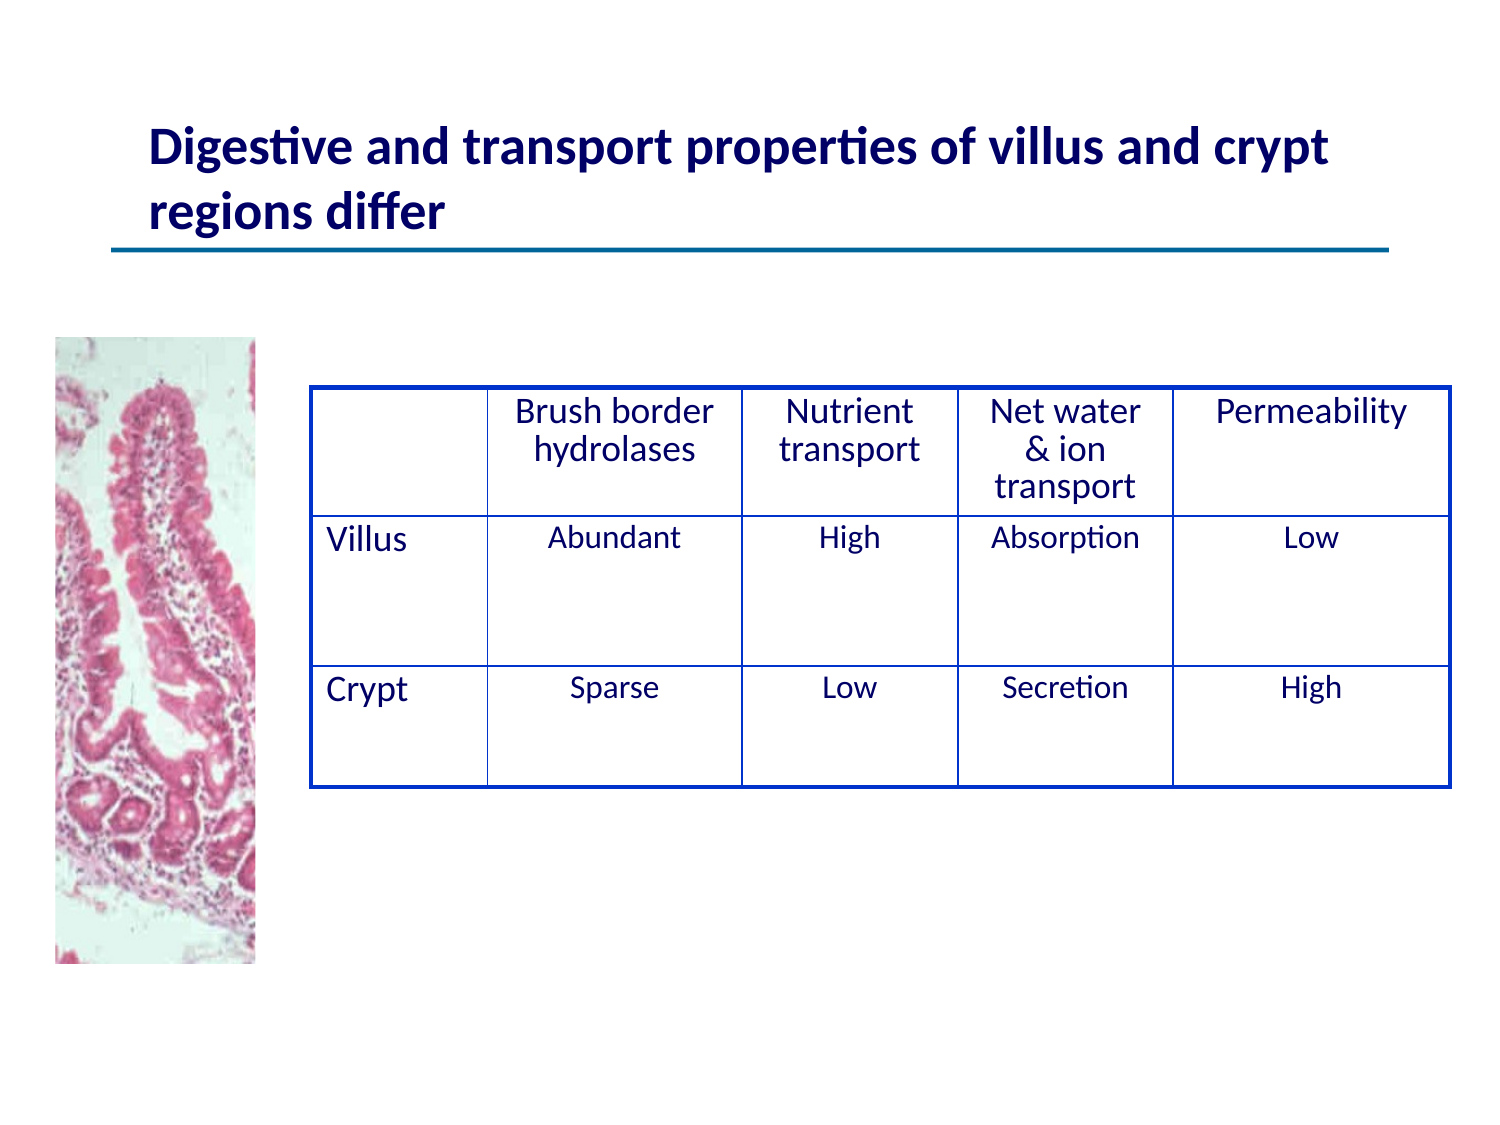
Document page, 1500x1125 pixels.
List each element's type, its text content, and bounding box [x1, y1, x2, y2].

table_cell Absorption [959, 517, 1172, 665]
table_cell Secretion [959, 667, 1172, 785]
table_cell Sparse [488, 667, 741, 785]
table_header Permeability [1174, 390, 1448, 515]
table_cell Villus [313, 517, 487, 665]
table_cell High [743, 517, 957, 665]
table_header Nutrient transport [743, 390, 957, 515]
table_cell Low [1174, 517, 1448, 665]
title Digestive and transport properties of villus and crypt regions differ [133, 99, 1356, 250]
table_cell Low [743, 667, 957, 785]
table_header Net water & ion transport [959, 390, 1172, 515]
table_cell Crypt [313, 667, 487, 785]
table_header Brush border hydrolases [488, 390, 741, 515]
picture [55, 337, 256, 964]
table_cell High [1174, 667, 1448, 785]
table_header [313, 390, 487, 515]
table_cell Abundant [488, 517, 741, 665]
